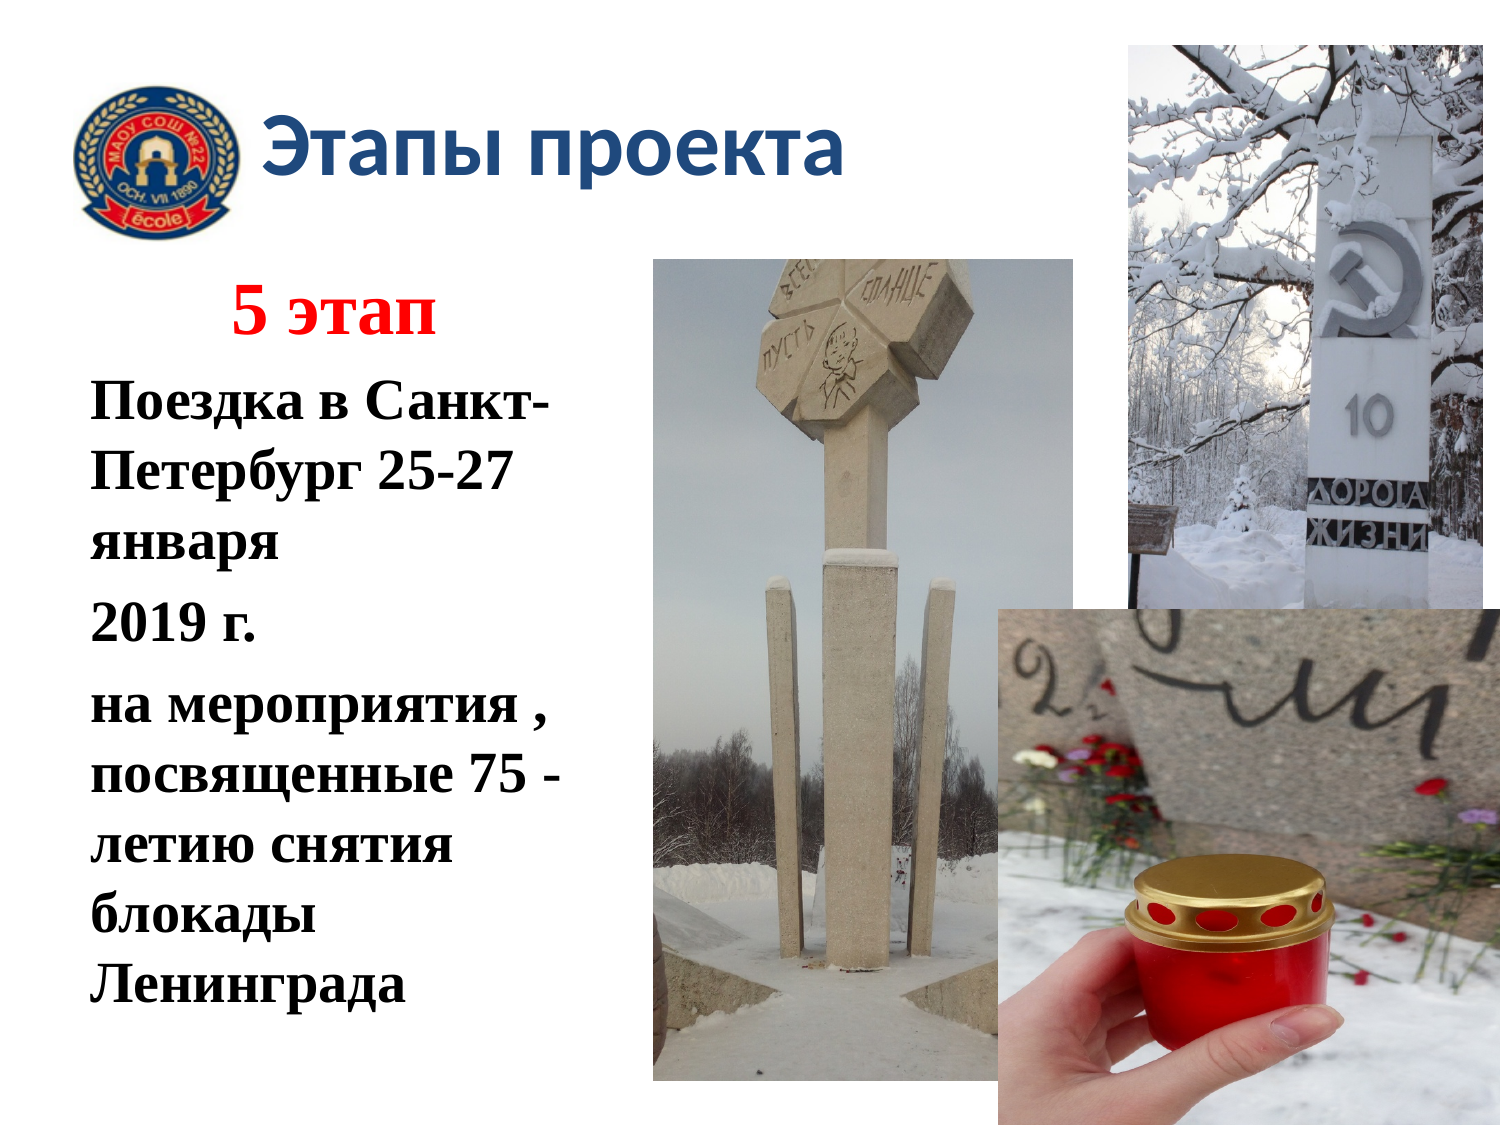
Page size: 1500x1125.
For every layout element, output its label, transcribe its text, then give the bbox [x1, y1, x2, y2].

list 5 этап Поездка в Санкт-Петербург 25-27 января 2019 г. на мероприятия , посвященные 75 -летию снятия блокады Ленинграда [41, 259, 598, 1081]
picture [73, 82, 256, 255]
title Этапы проекта [75, 45, 1127, 233]
picture [653, 44, 1500, 1125]
